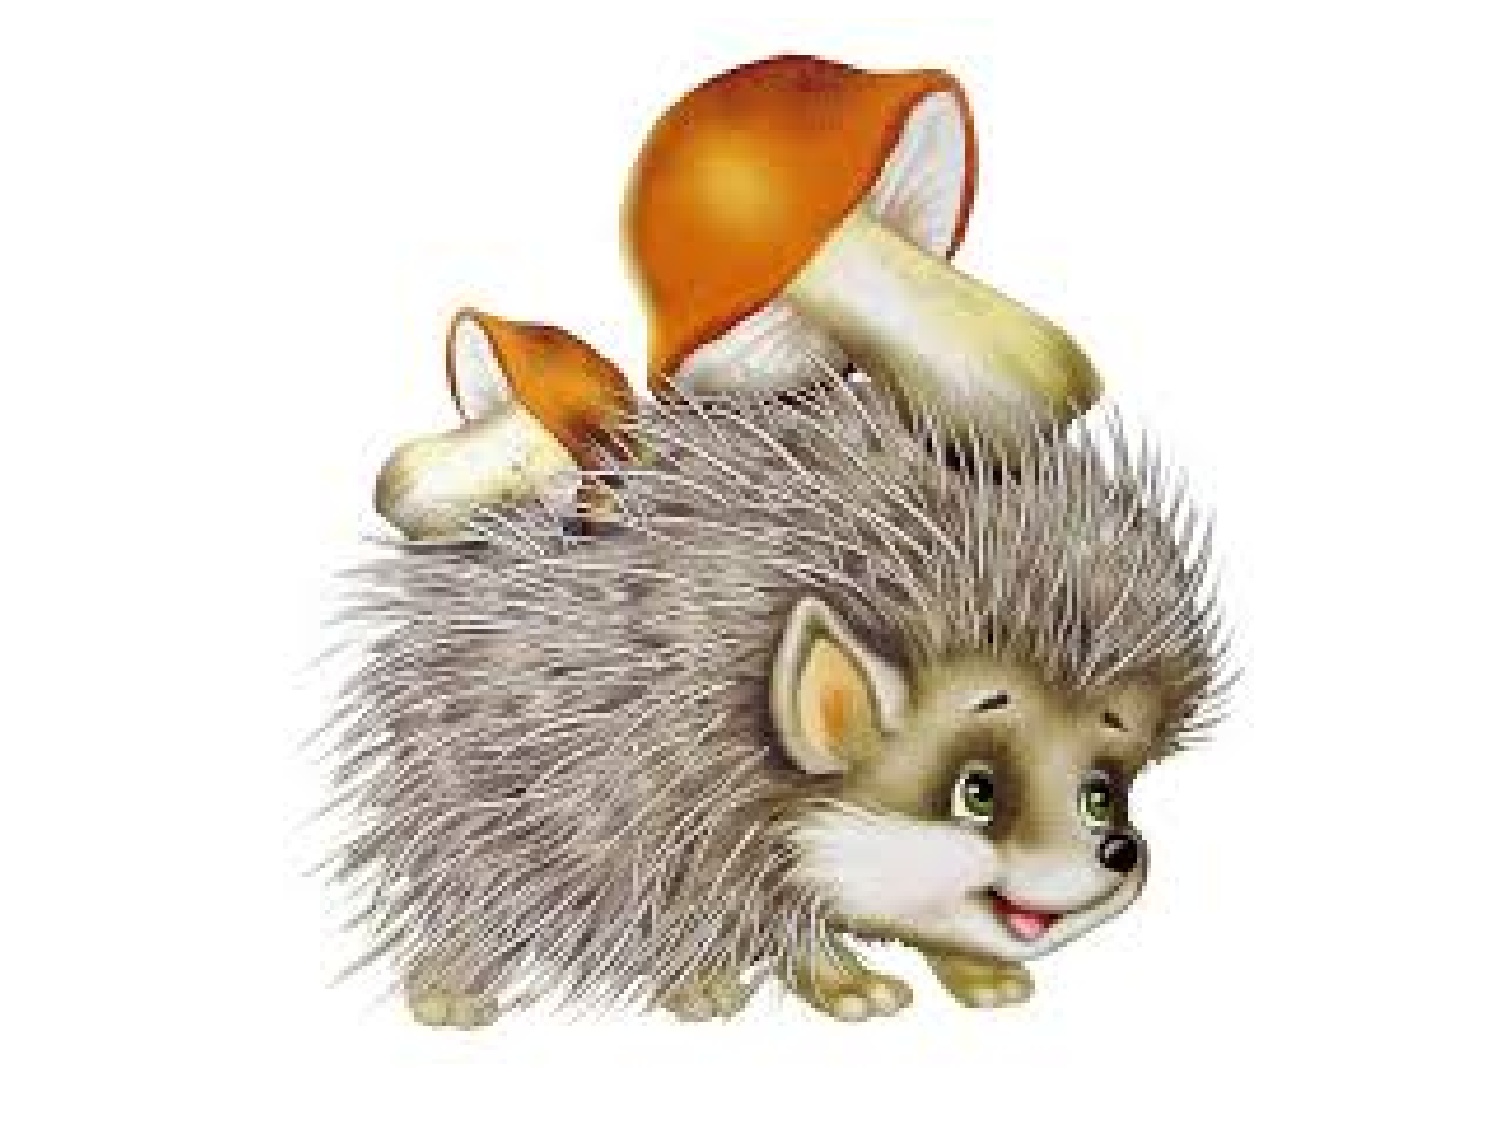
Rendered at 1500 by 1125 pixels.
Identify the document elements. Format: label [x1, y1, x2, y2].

picture [245, 18, 1278, 1083]
